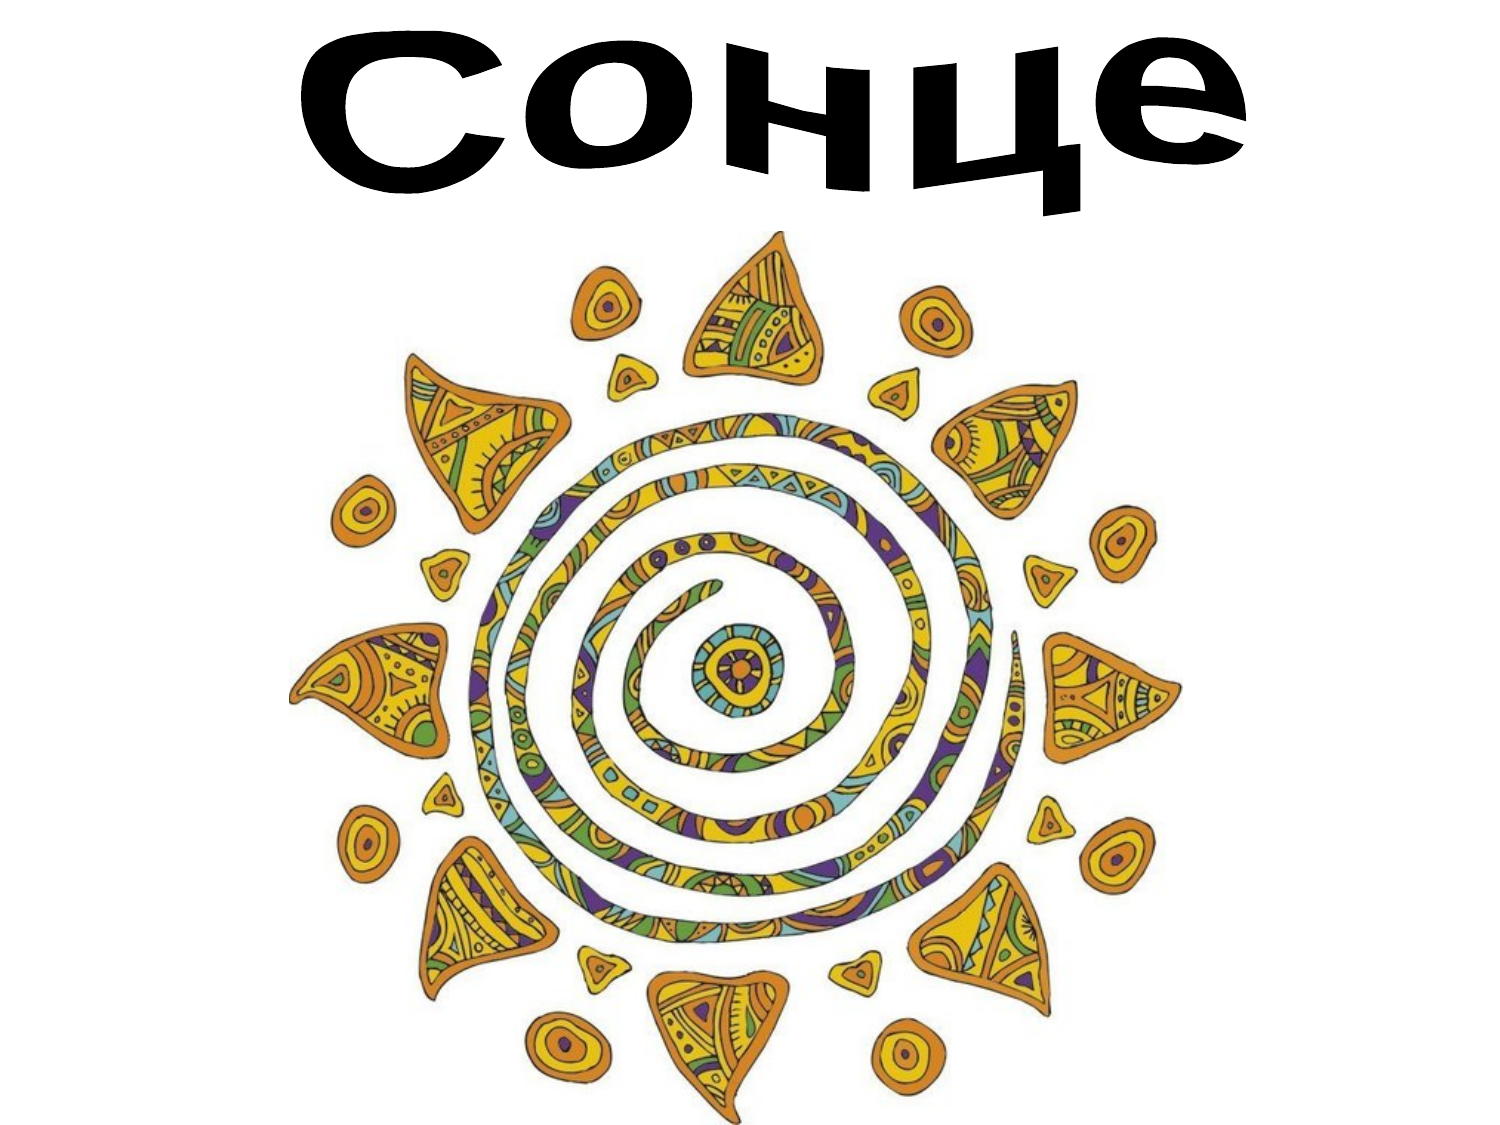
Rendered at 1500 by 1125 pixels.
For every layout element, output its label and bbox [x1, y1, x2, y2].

picture [288, 231, 1183, 1125]
